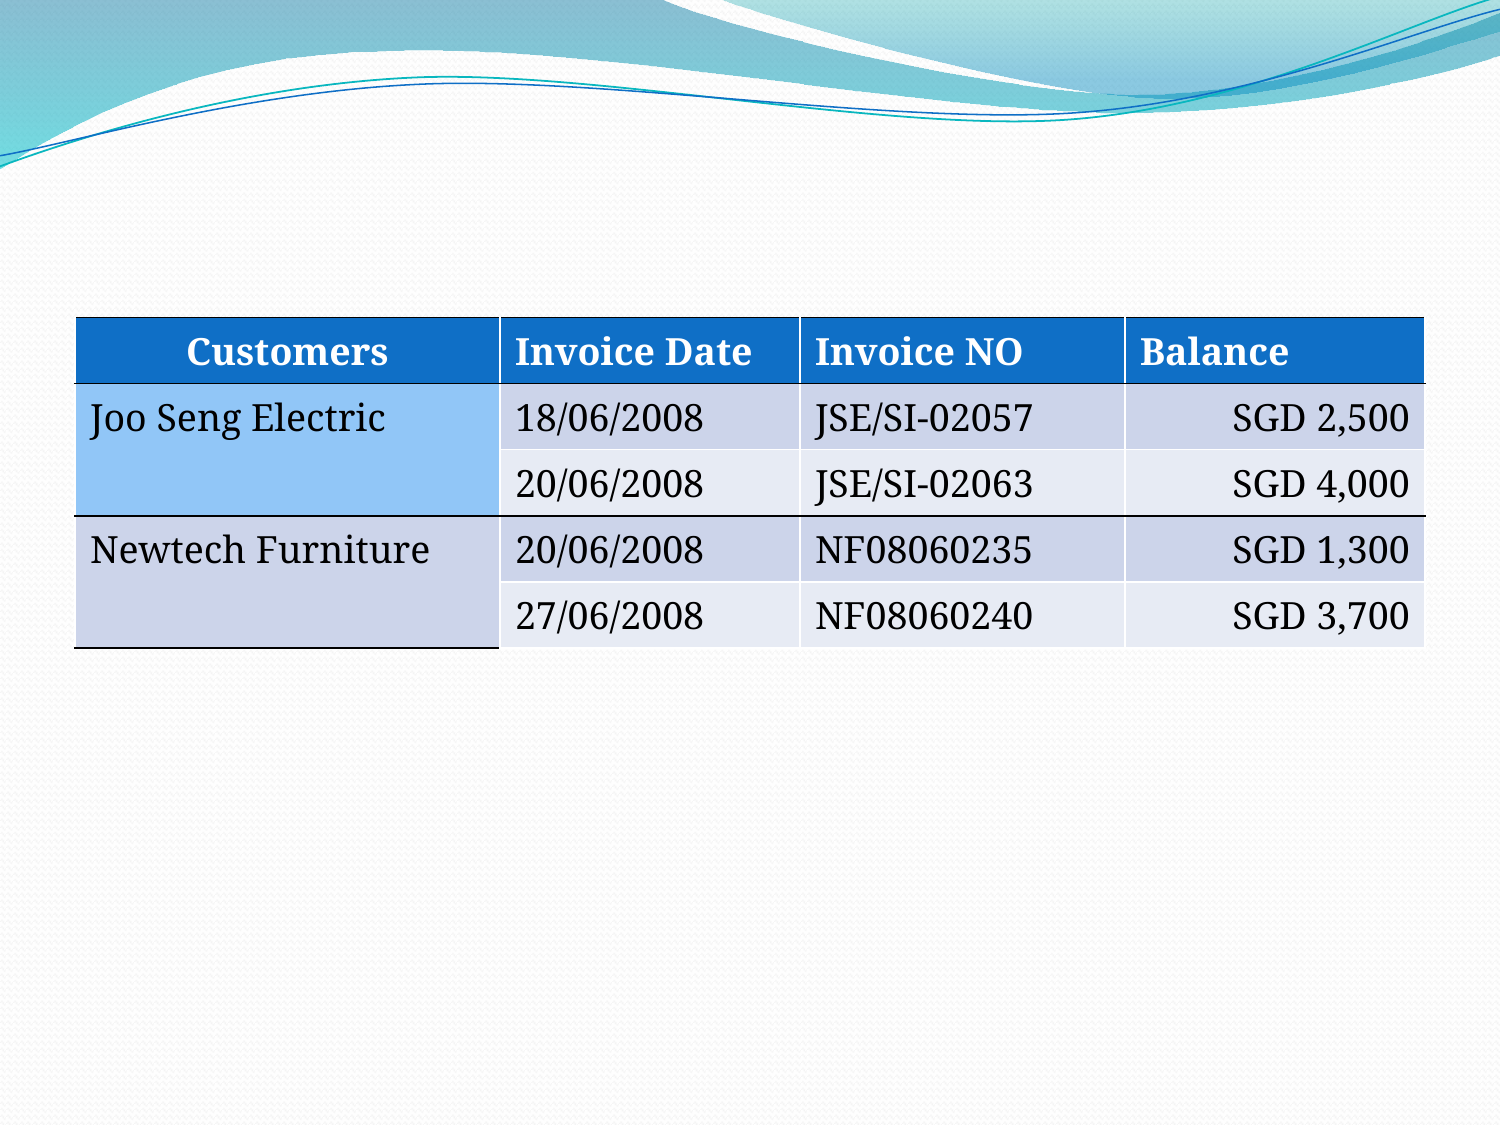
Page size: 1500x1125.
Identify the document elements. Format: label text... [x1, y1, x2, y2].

table_header Invoice NO [801, 318, 1124, 383]
table_header Balance [1126, 318, 1424, 383]
table_cell Newtech Furniture [76, 517, 499, 647]
table_header Customers [76, 318, 499, 383]
table_cell NF08060240 [801, 583, 1124, 647]
table_cell SGD 4,000 [1126, 450, 1424, 515]
table_cell SGD 3,700 [1126, 583, 1424, 647]
table_header Invoice Date [501, 318, 799, 383]
table_cell Joo Seng Electric [76, 384, 499, 515]
table_cell JSE/SI-02057 [801, 384, 1124, 449]
table_cell 18/06/2008 [501, 384, 799, 449]
table_cell 27/06/2008 [501, 583, 799, 647]
table_cell NF08060235 [801, 517, 1124, 581]
table_cell SGD 2,500 [1126, 384, 1424, 449]
table_cell 20/06/2008 [501, 450, 799, 515]
table_cell 20/06/2008 [501, 517, 799, 581]
table_cell JSE/SI-02063 [801, 450, 1124, 515]
table_cell SGD 1,300 [1126, 517, 1424, 581]
